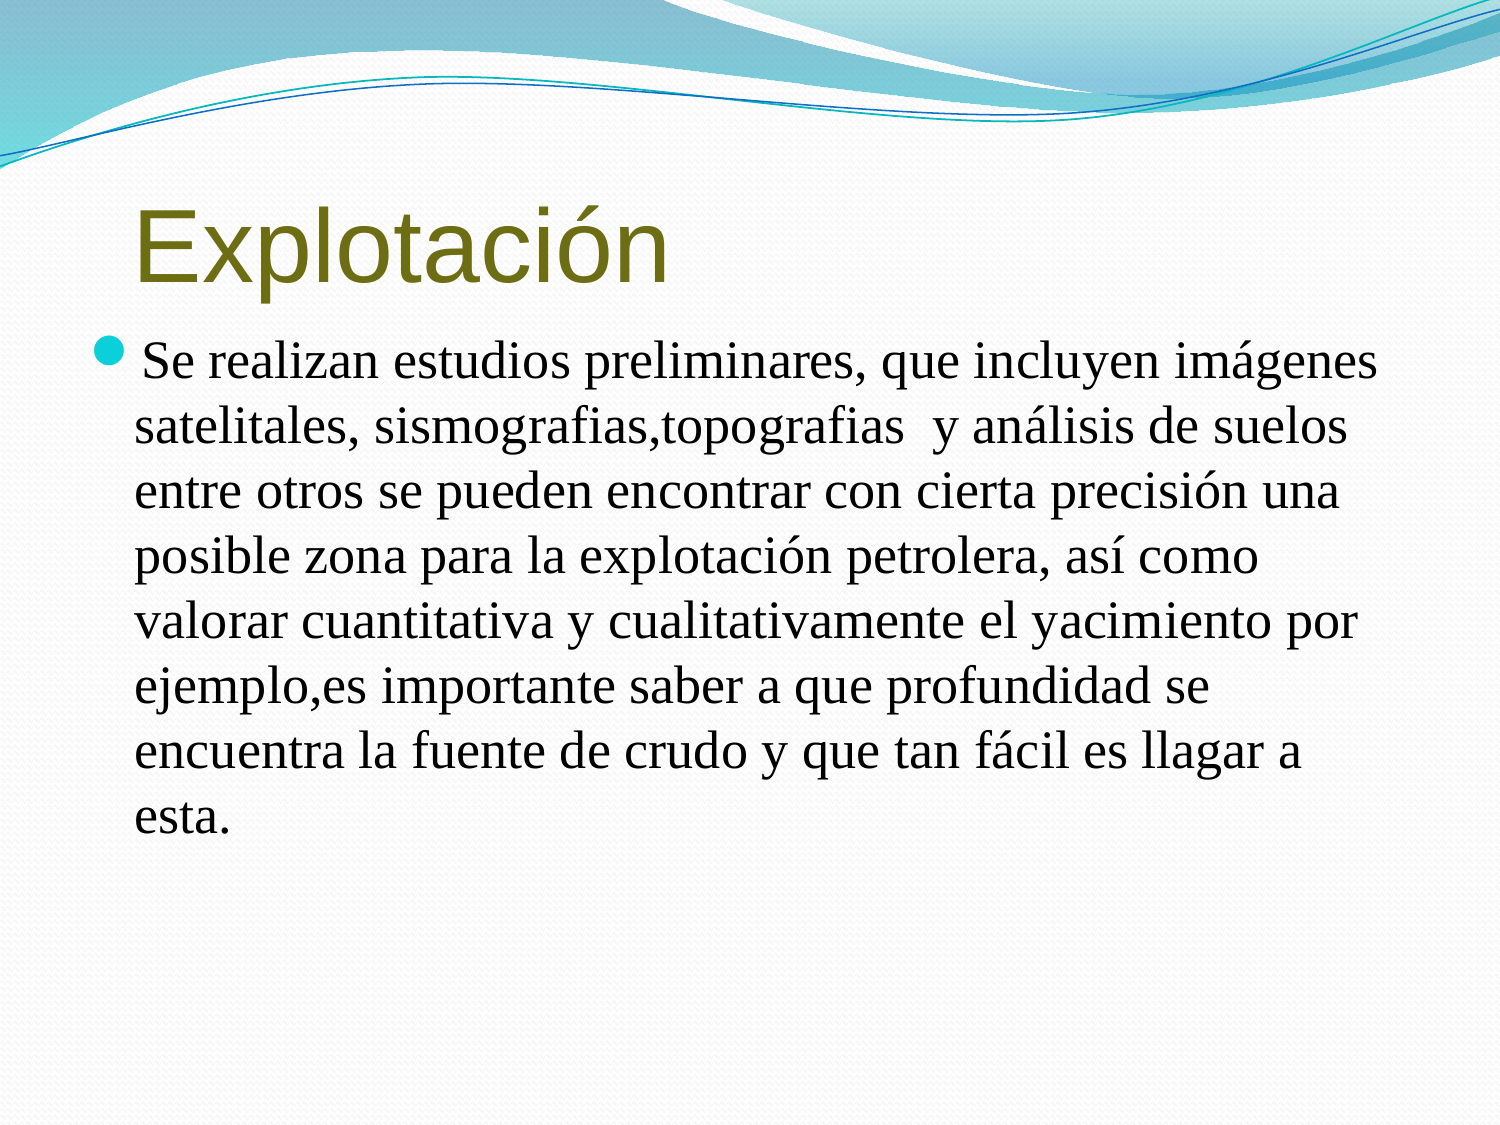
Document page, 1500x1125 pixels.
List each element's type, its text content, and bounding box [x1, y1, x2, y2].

title Explotación [75, 115, 1425, 303]
list Se realizan estudios preliminares, que incluyen imágenes satelitales, sismografias,topografias y análisis de suelos entre otros se pueden encontrar con cierta precisión una posible zona para la explotación petrolera, así como valorar cuantitativa y cualitativamente el yacimiento por ejemplo,es importante saber a que profundidad se encuentra la fuente de crudo y que tan fácil es llagar a esta. [75, 317, 1425, 1038]
